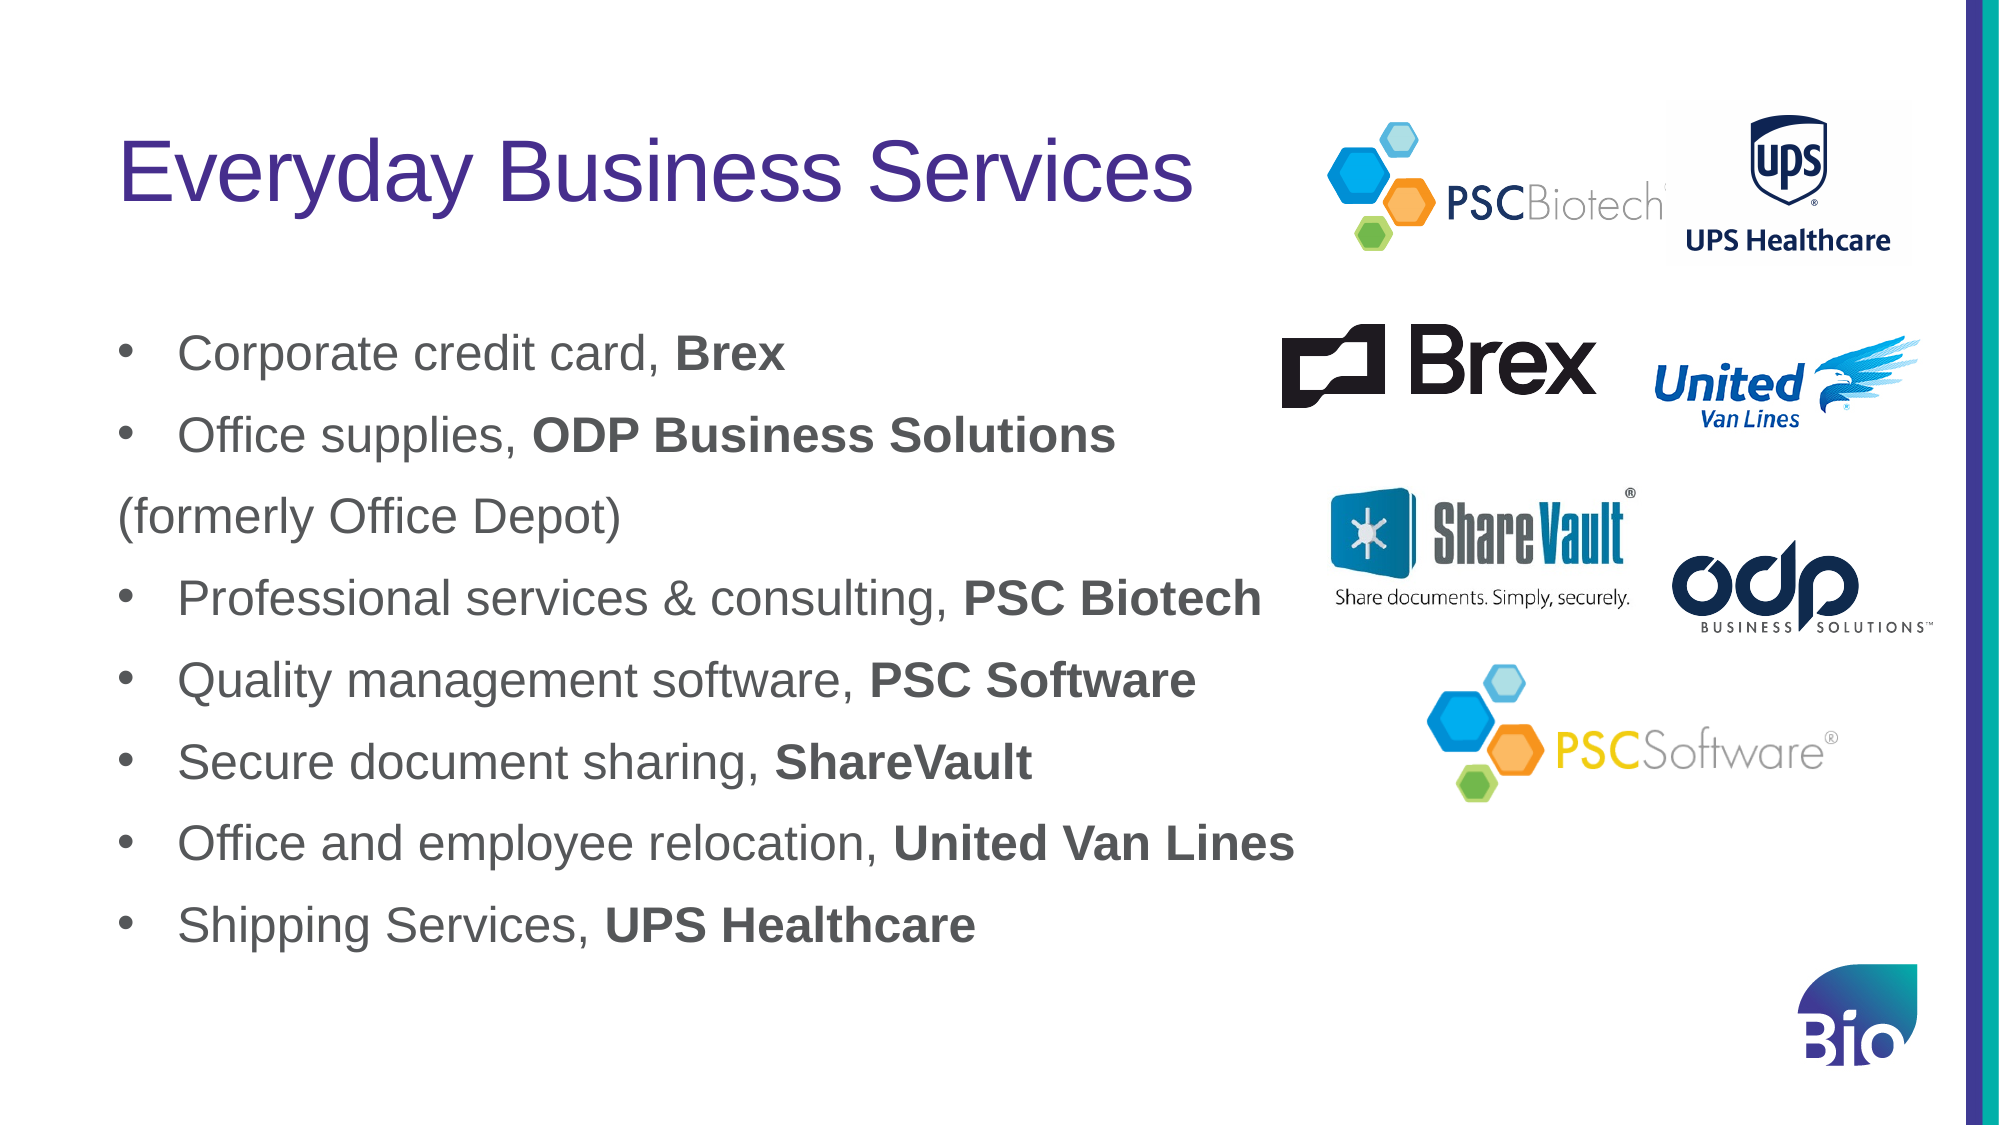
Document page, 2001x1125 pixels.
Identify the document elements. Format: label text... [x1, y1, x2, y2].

title Everyday Business Services [102, 114, 1828, 336]
list Corporate credit card, Brex Office supplies, ODP Business Solutions (formerly Office Depot) Professional services & consulting, PSC Biotech Quality management software, PSC Software Secure document sharing, ShareVault Office and employee relocation, United Van Lines Shipping Services, UPS Healthcare [102, 310, 1344, 1011]
picture [1, 0, 1999, 1125]
